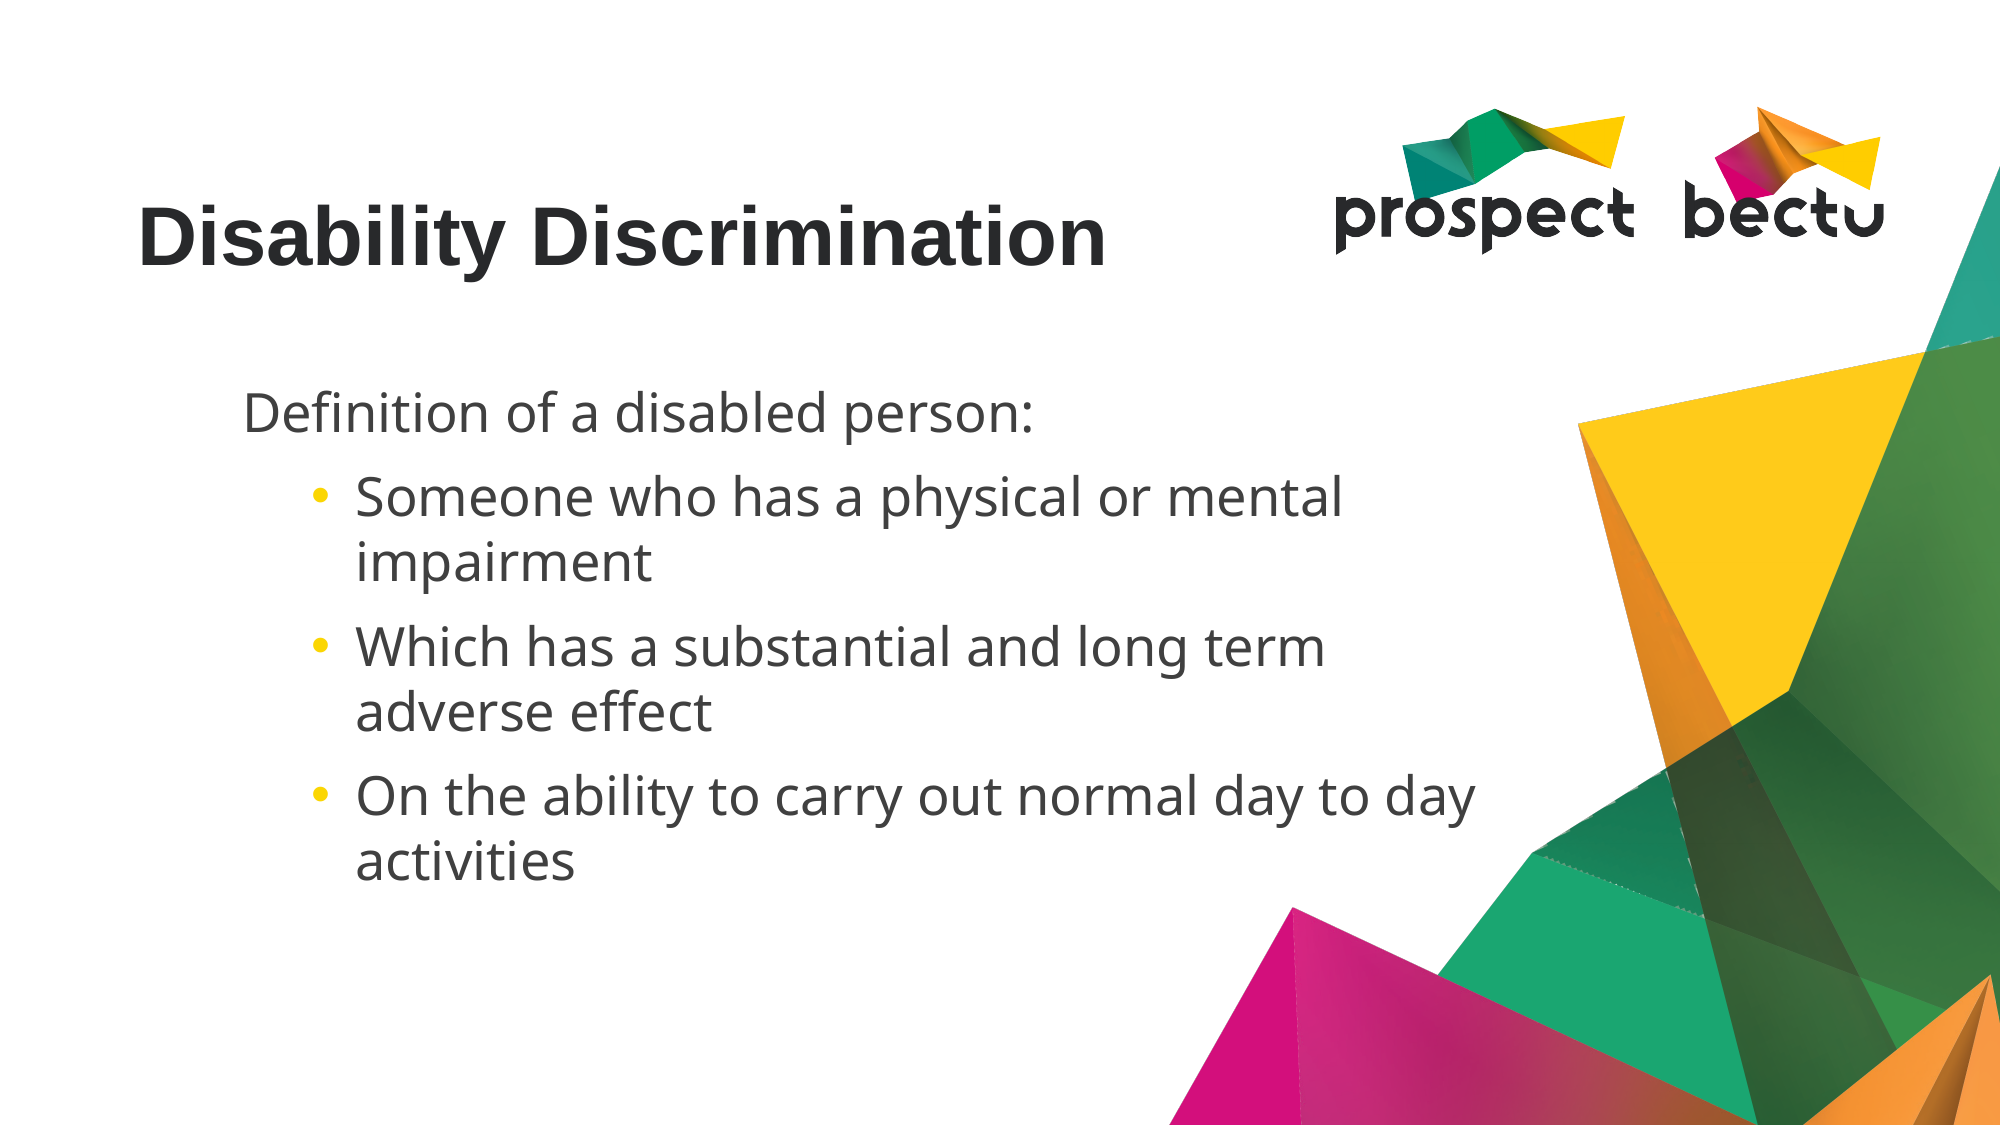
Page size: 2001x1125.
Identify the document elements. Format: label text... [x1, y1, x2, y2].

picture [1169, 0, 2000, 1125]
title Disability Discrimination [137, 11, 1411, 283]
list Definition of a disabled person: Someone who has a physical or mental impairment Which has a substantial and long term adverse effect On the ability to carry out normal day to day activities [242, 378, 1516, 894]
